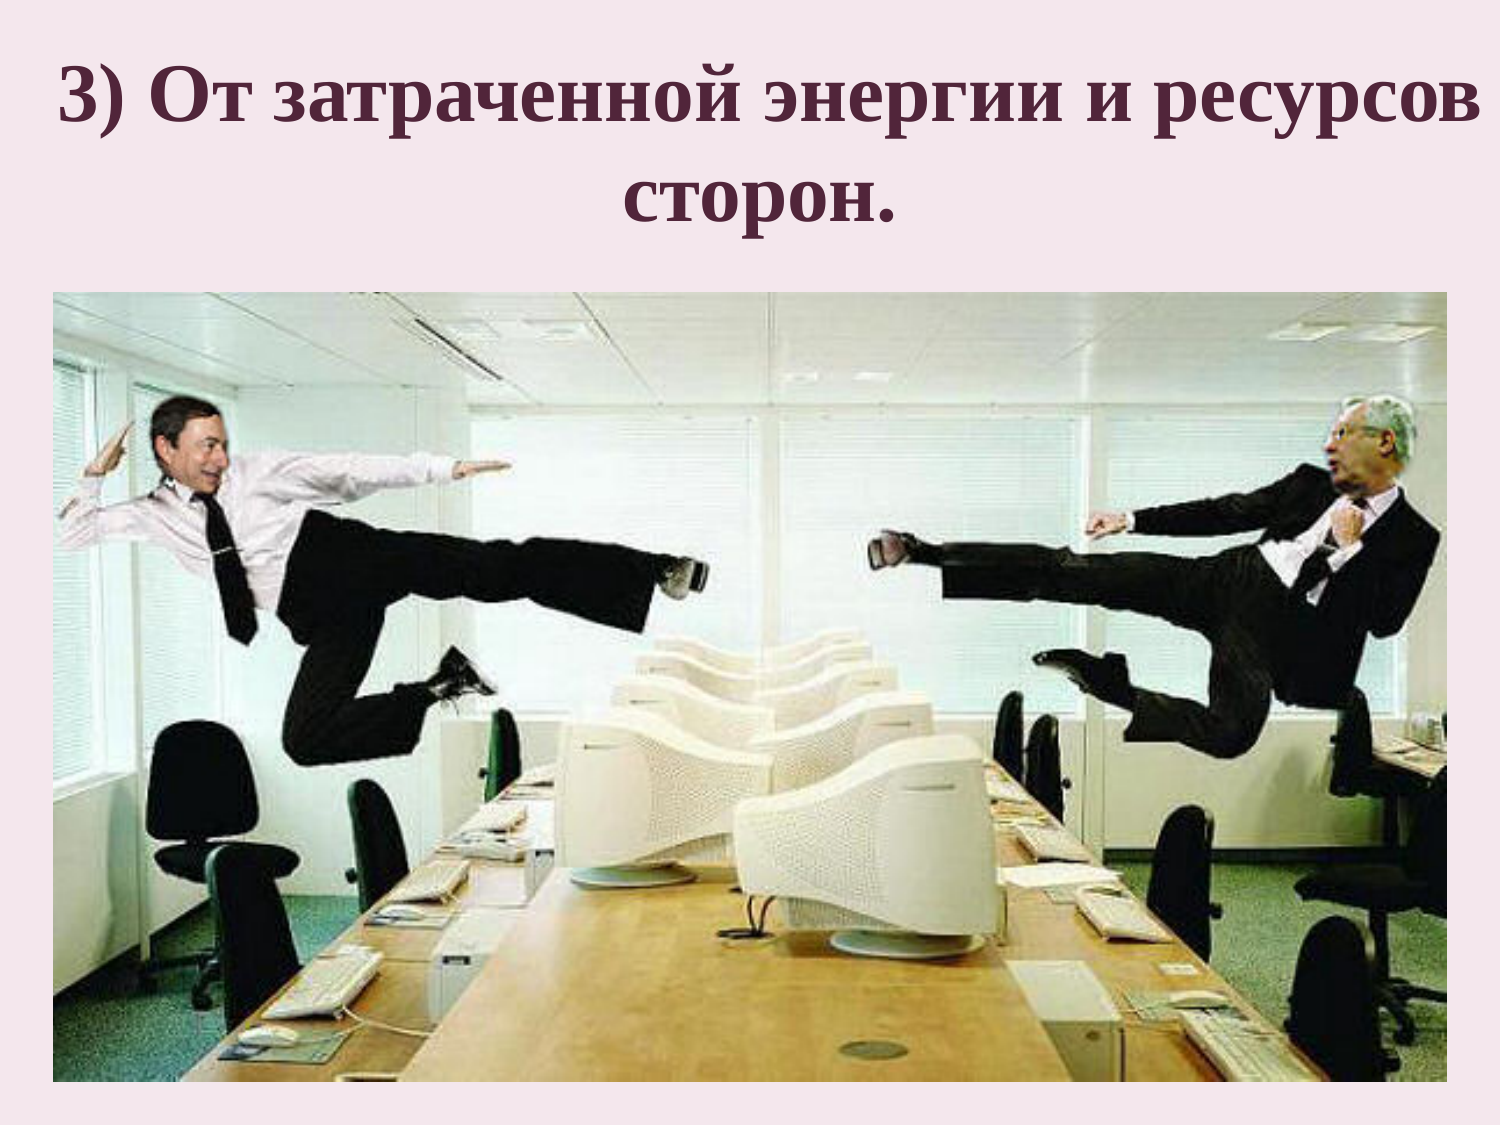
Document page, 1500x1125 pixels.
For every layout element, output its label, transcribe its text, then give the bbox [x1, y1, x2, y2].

picture [52, 291, 1448, 1083]
text_box 3) От затраченной энергии и ресурсов сторон. [41, 30, 1500, 246]
